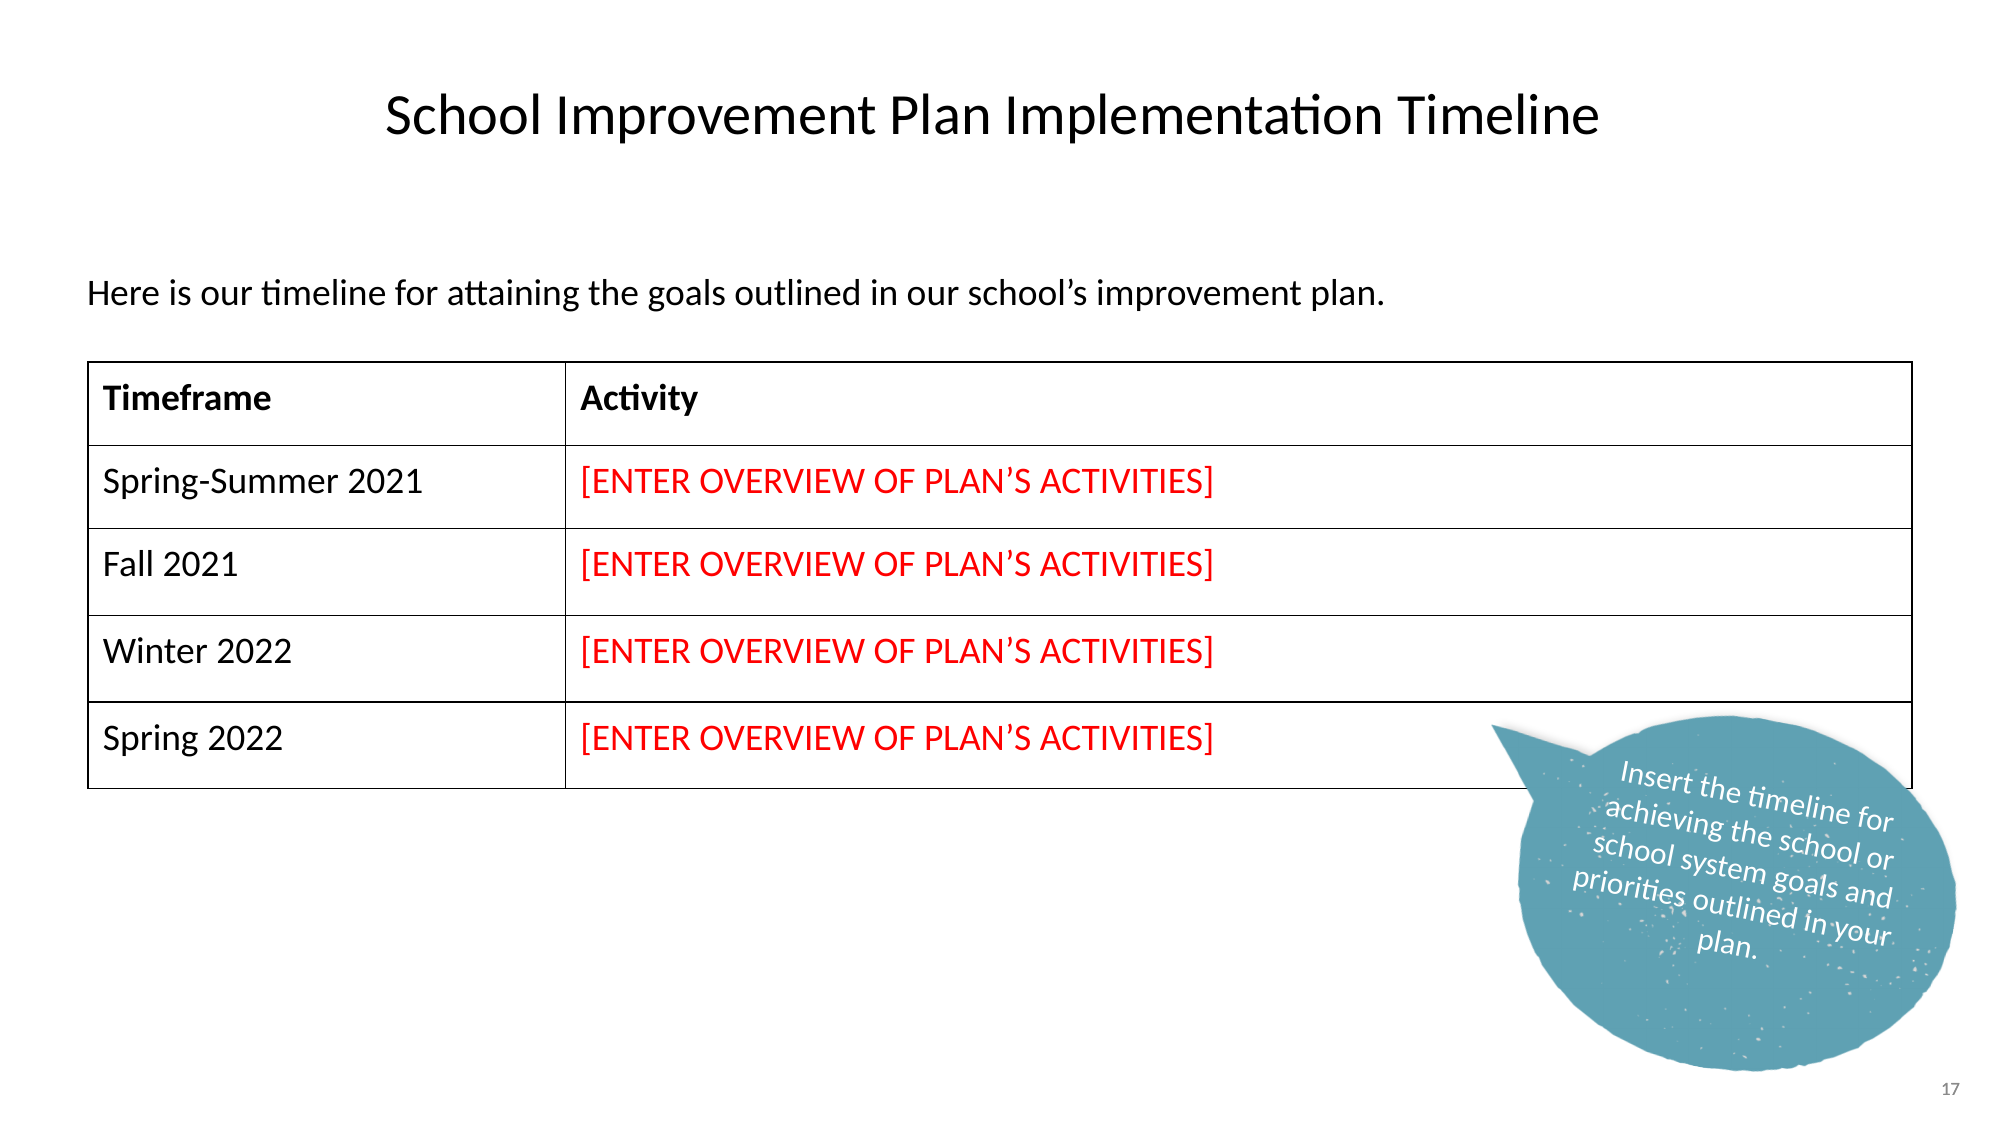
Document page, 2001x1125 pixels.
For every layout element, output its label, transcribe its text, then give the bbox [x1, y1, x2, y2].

table_cell [ENTER OVERVIEW OF PLAN’S ACTIVITIES] [566, 616, 1911, 701]
table_header Timeframe [89, 363, 565, 445]
text_box Here is our timeline for attaining the goals outlined in our school’s improvement plan. [71, 252, 1896, 401]
table_cell Winter 2022 [89, 616, 565, 701]
table_cell [ENTER OVERVIEW OF PLAN’S ACTIVITIES] [566, 703, 1495, 788]
title School Improvement Plan Implementation Timeline [0, 0, 2000, 227]
table_header Activity [566, 363, 1911, 445]
table_cell [ENTER OVERVIEW OF PLAN’S ACTIVITIES] [566, 446, 1911, 528]
table_cell [ENTER OVERVIEW OF PLAN’S ACTIVITIES] [566, 529, 1911, 615]
slide_number 17 [1487, 1050, 1975, 1125]
picture [1435, 668, 1985, 1066]
table_cell Fall 2021 [89, 529, 565, 615]
table_cell Spring-Summer 2021 [89, 446, 565, 528]
table_cell [ENTER OVERVIEW OF PLAN’S ACTIVITIES] [1709, 703, 1911, 710]
table_cell Spring 2022 [89, 703, 565, 788]
